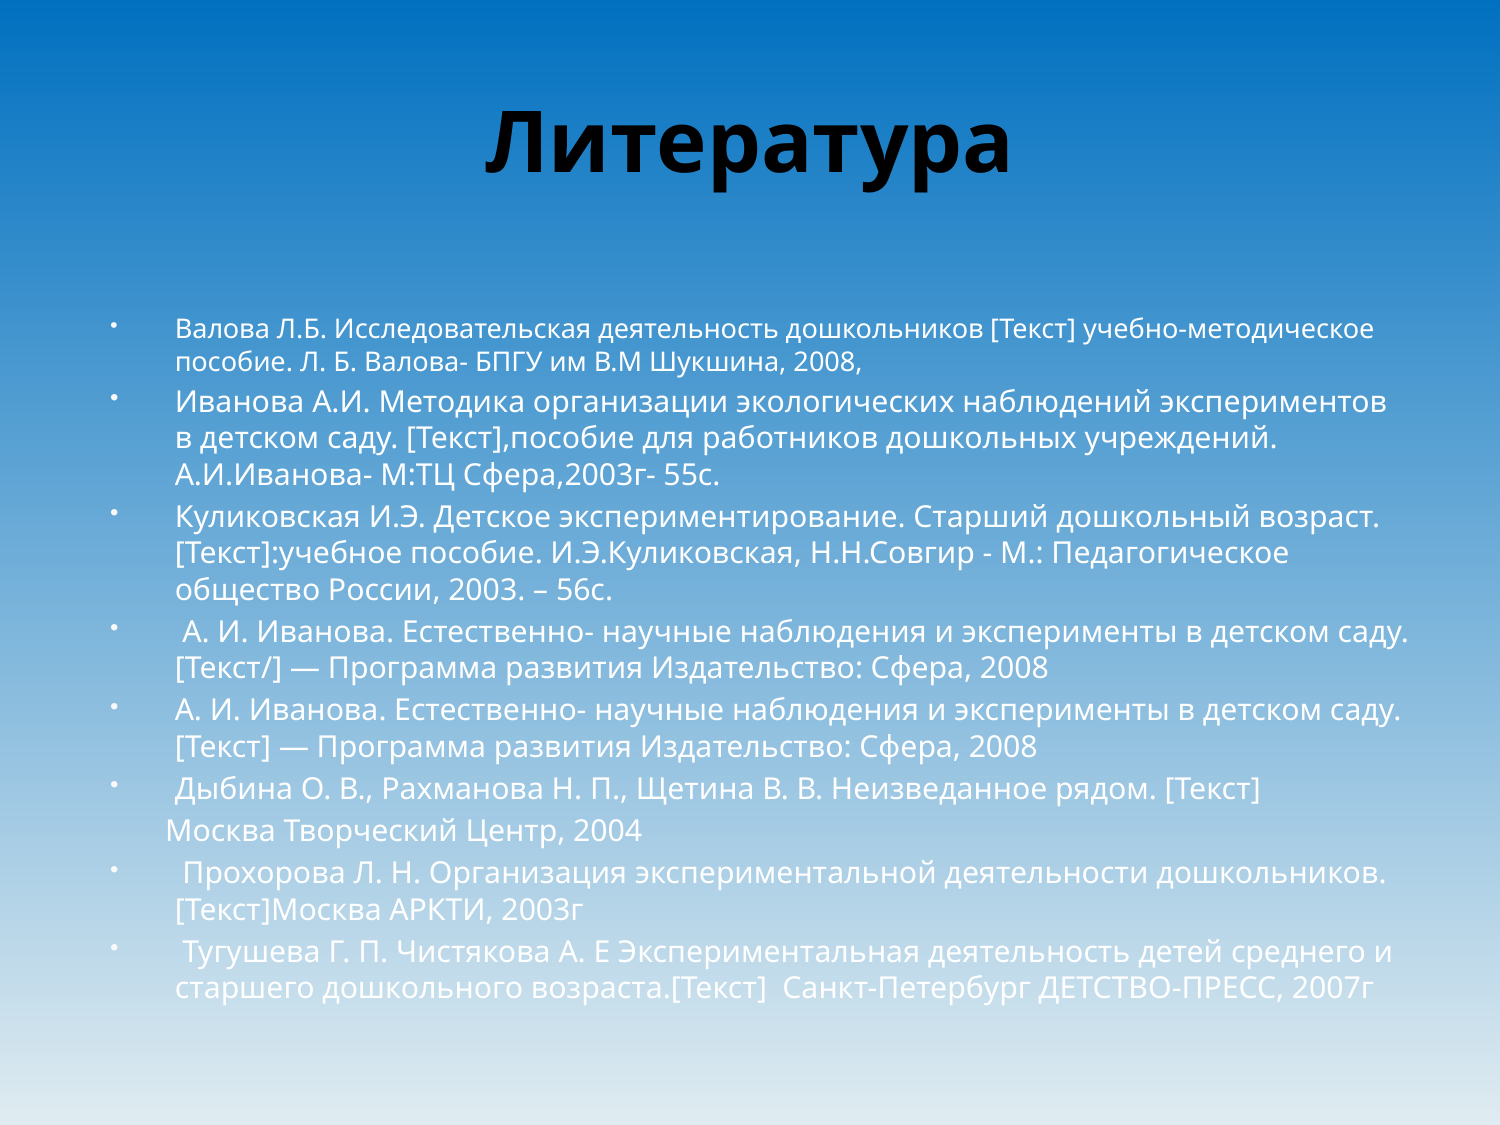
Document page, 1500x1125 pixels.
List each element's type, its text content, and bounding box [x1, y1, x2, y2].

list Валова Л.Б. Исследовательская деятельность дошкольников [Текст] учебно-методическое пособие. Л. Б. Валова- БПГУ им В.М Шукшина, 2008, Иванова А.И. Методика организации экологических наблюдений экспериментов в детском саду. [Текст],пособие для работников дошкольных учреждений. А.И.Иванова- М:ТЦ Сфера,2003г- 55с. Куликовская И.Э. Детское экспериментирование. Старший дошкольный возраст. [Текст]:учебное пособие. И.Э.Куликовская, Н.Н.Совгир - М.: Педагогическое общество России, 2003. – 56с. А. И. Иванова. Естественно- научные наблюдения и эксперименты в детском саду.[Текст/] — Программа развития Издательство: Сфера, 2008 А. И. Иванова. Естественно- научные наблюдения и эксперименты в детском саду. [Текст] — Программа развития Издательство: Сфера, 2008 Дыбина О. В., Рахманова Н. П., Щетина В. В. Неизведанное рядом. [Текст] Москва Творческий Центр, 2004 Прохорова Л. Н. Организация экспериментальной деятельности дошкольников.[Текст]Москва АРКТИ, 2003г Тугушева Г. П. Чистякова А. Е Экспериментальная деятельность детей среднего и старшего дошкольного возраста.[Текст] Санкт-Петербург ДЕТСТВО-ПРЕСС, 2007г [75, 262, 1425, 1035]
title Литература [75, 45, 1425, 233]
